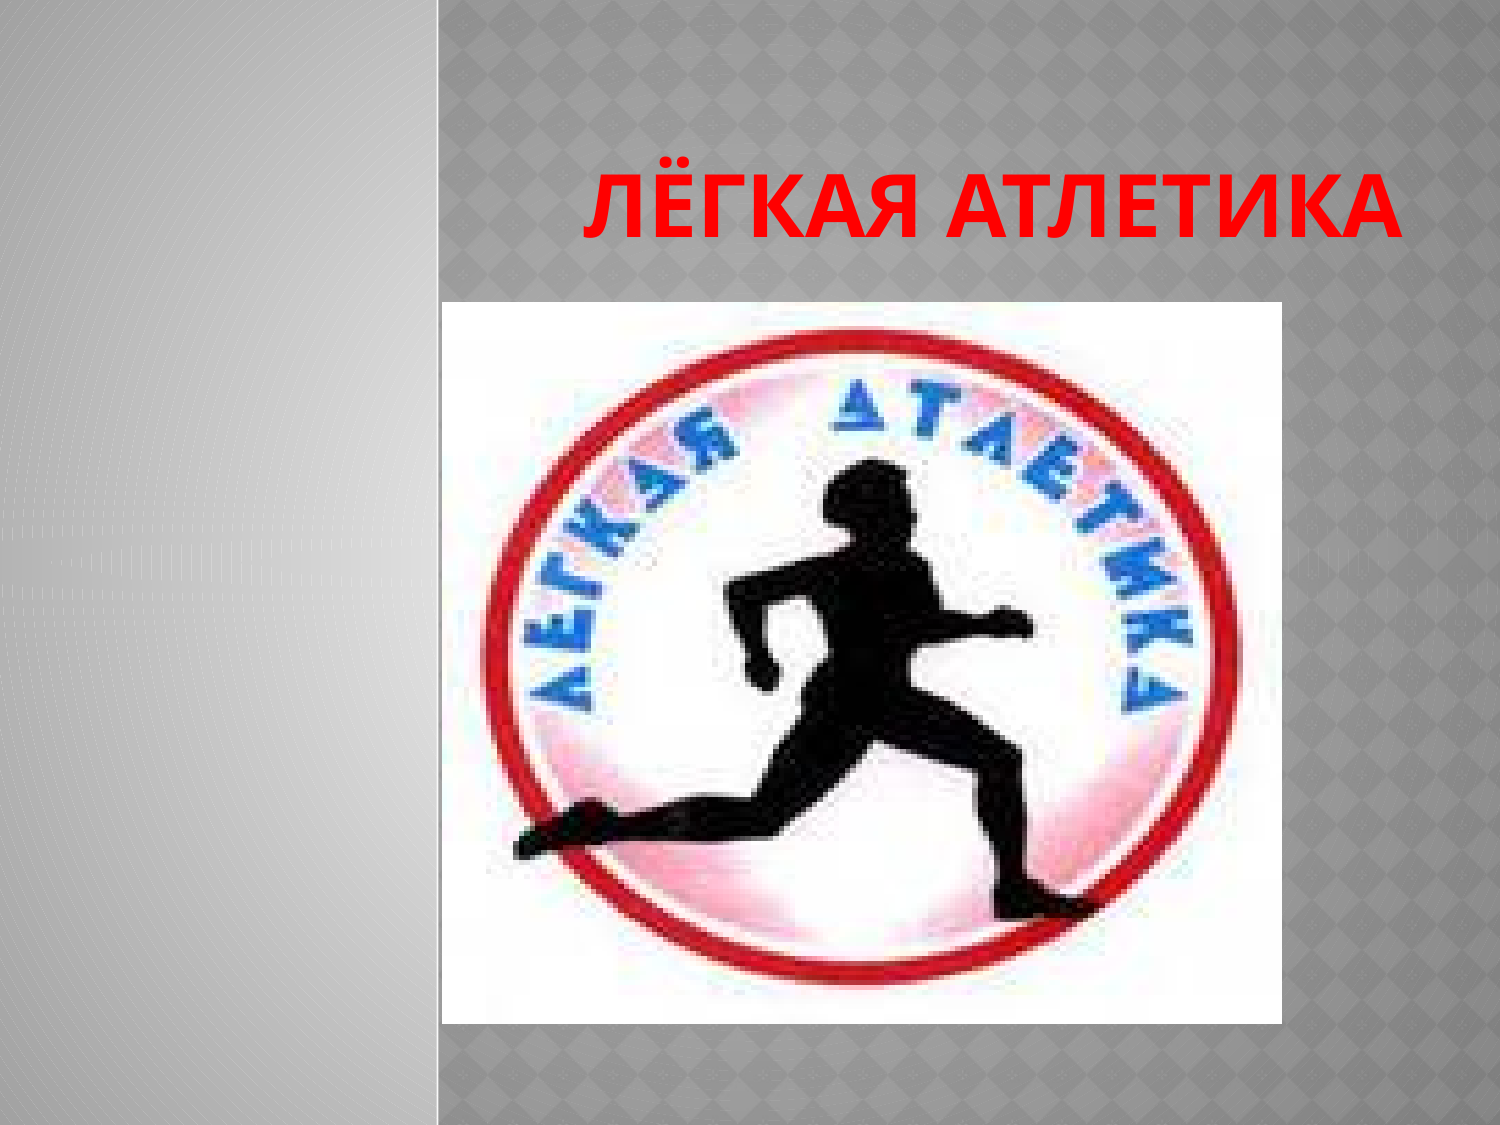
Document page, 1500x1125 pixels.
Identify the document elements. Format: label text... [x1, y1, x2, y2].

title Лёгкая атлетика [135, 66, 1411, 256]
picture [442, 302, 1282, 1024]
